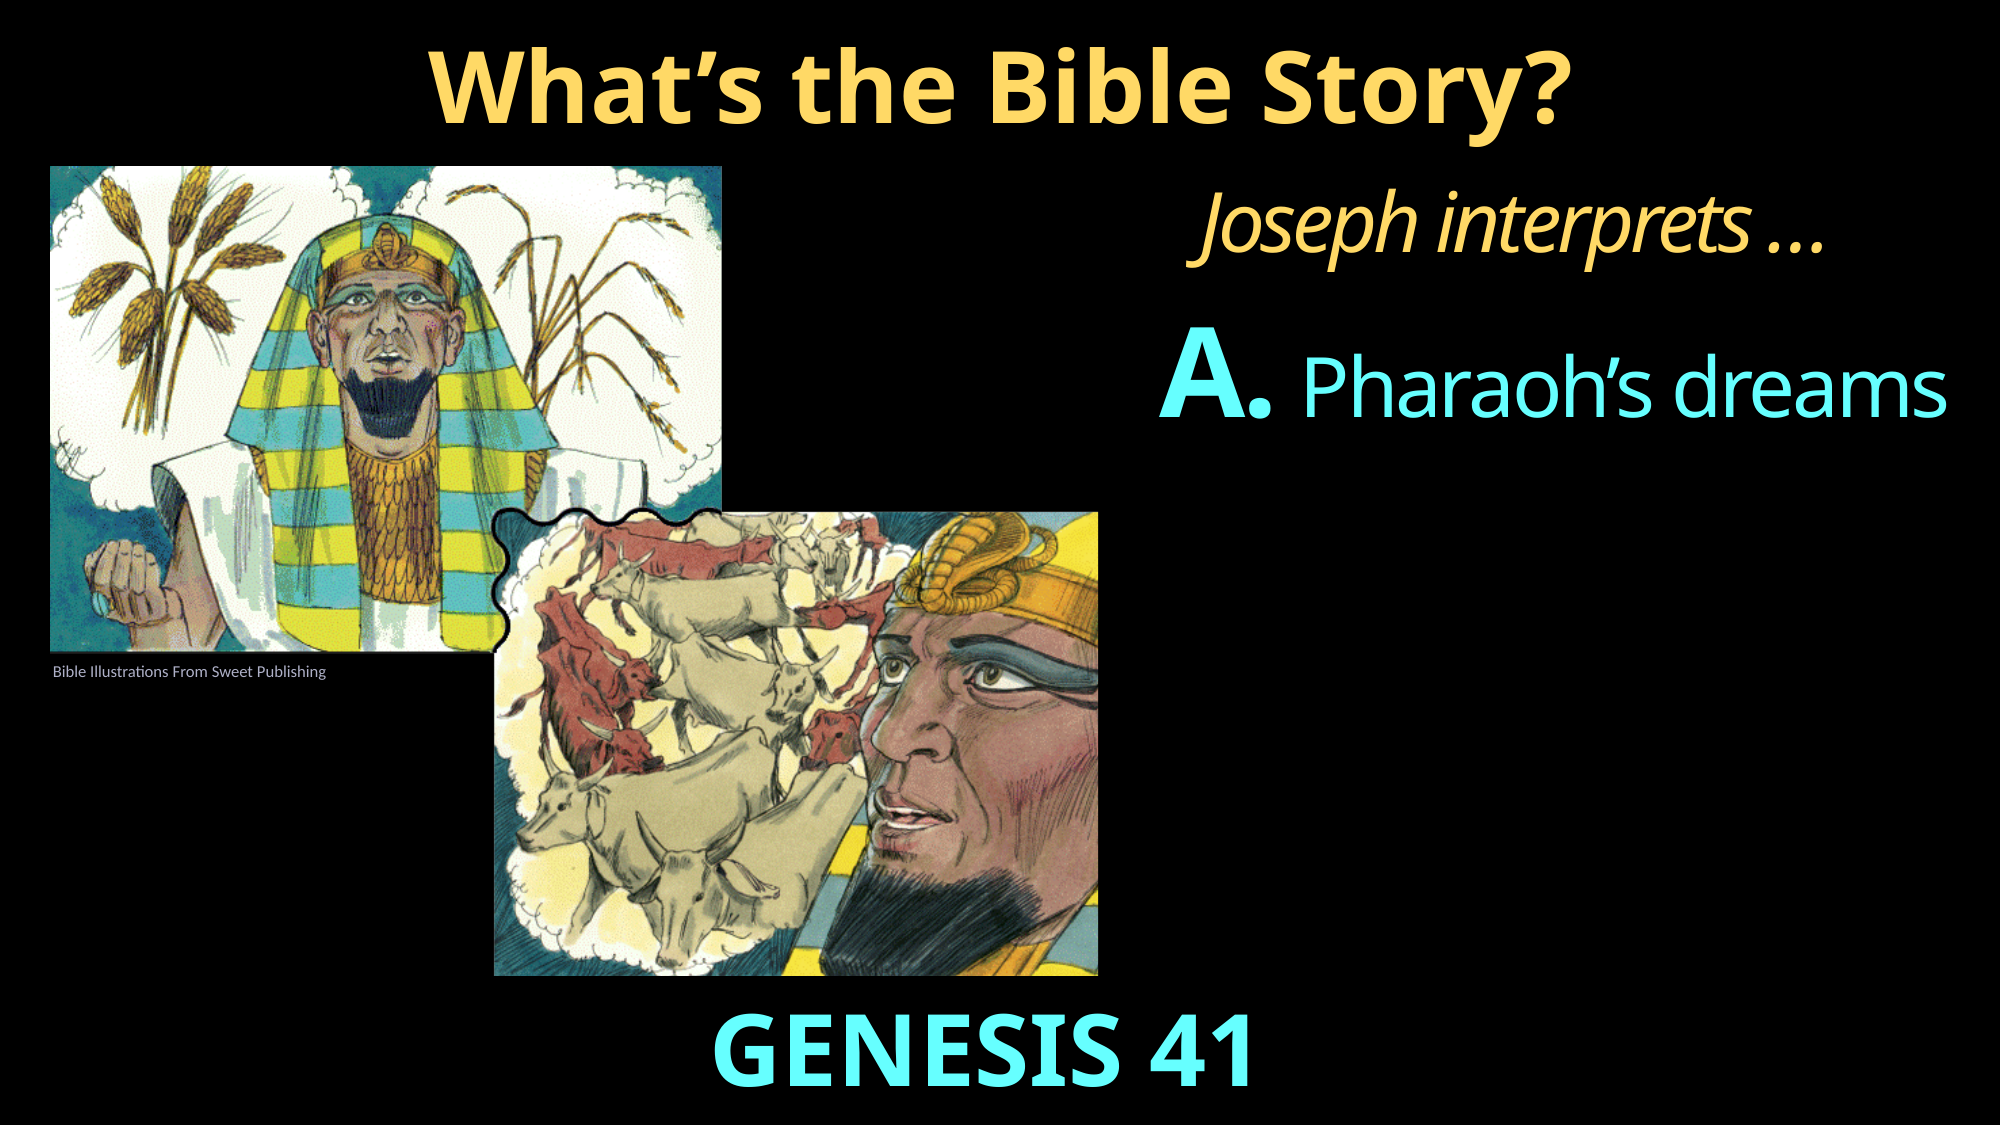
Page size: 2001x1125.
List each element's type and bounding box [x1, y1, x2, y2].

text_box [0, 0, 2000, 1125]
text_box [1114, 181, 2000, 453]
picture [49, 165, 1098, 976]
